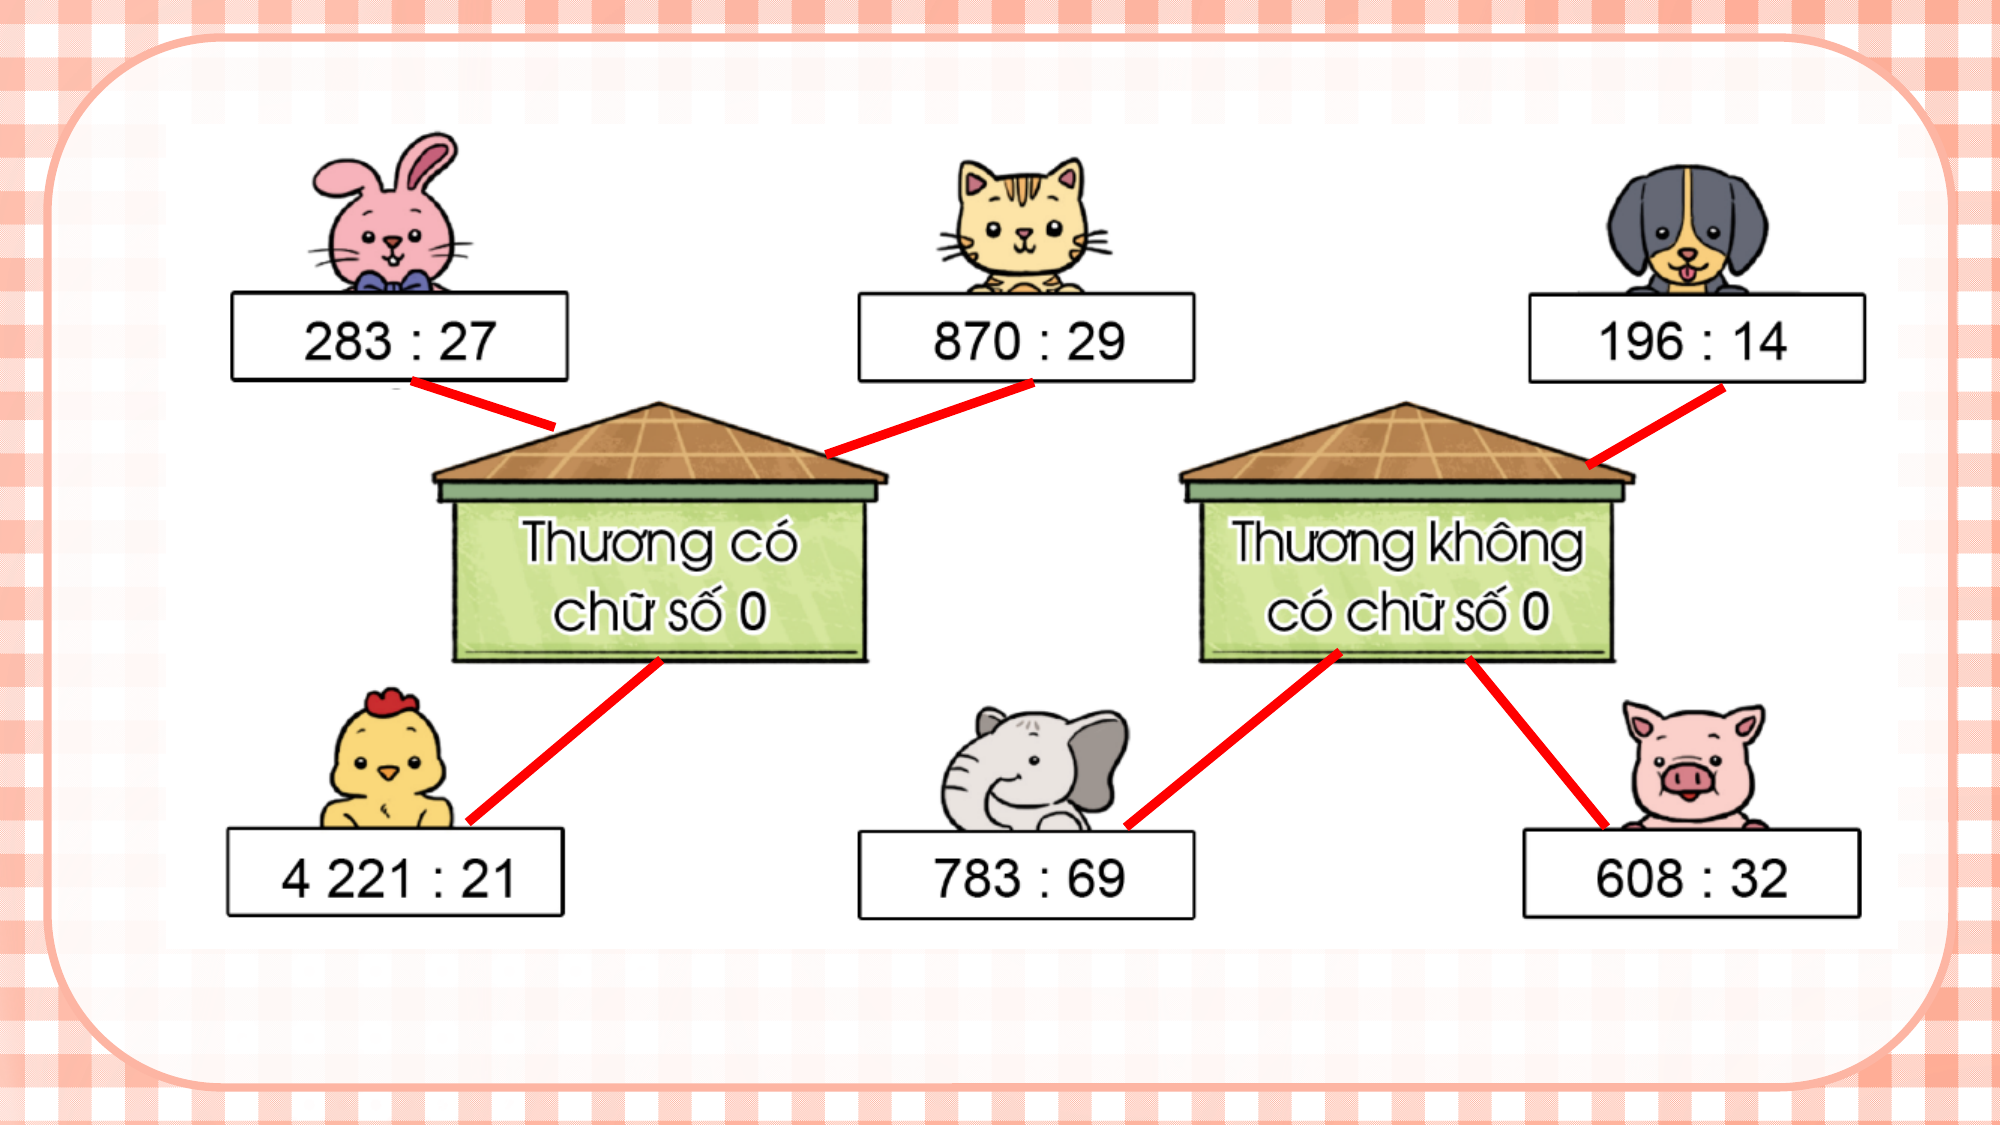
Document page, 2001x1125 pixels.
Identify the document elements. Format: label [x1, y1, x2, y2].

text_box [0, 0, 2000, 1125]
text_box [1467, 657, 1607, 828]
text_box [825, 382, 1034, 455]
picture [166, 124, 1898, 949]
text_box [1587, 387, 1725, 467]
text_box [1125, 651, 1341, 828]
text_box [467, 659, 662, 823]
text_box [411, 380, 555, 428]
